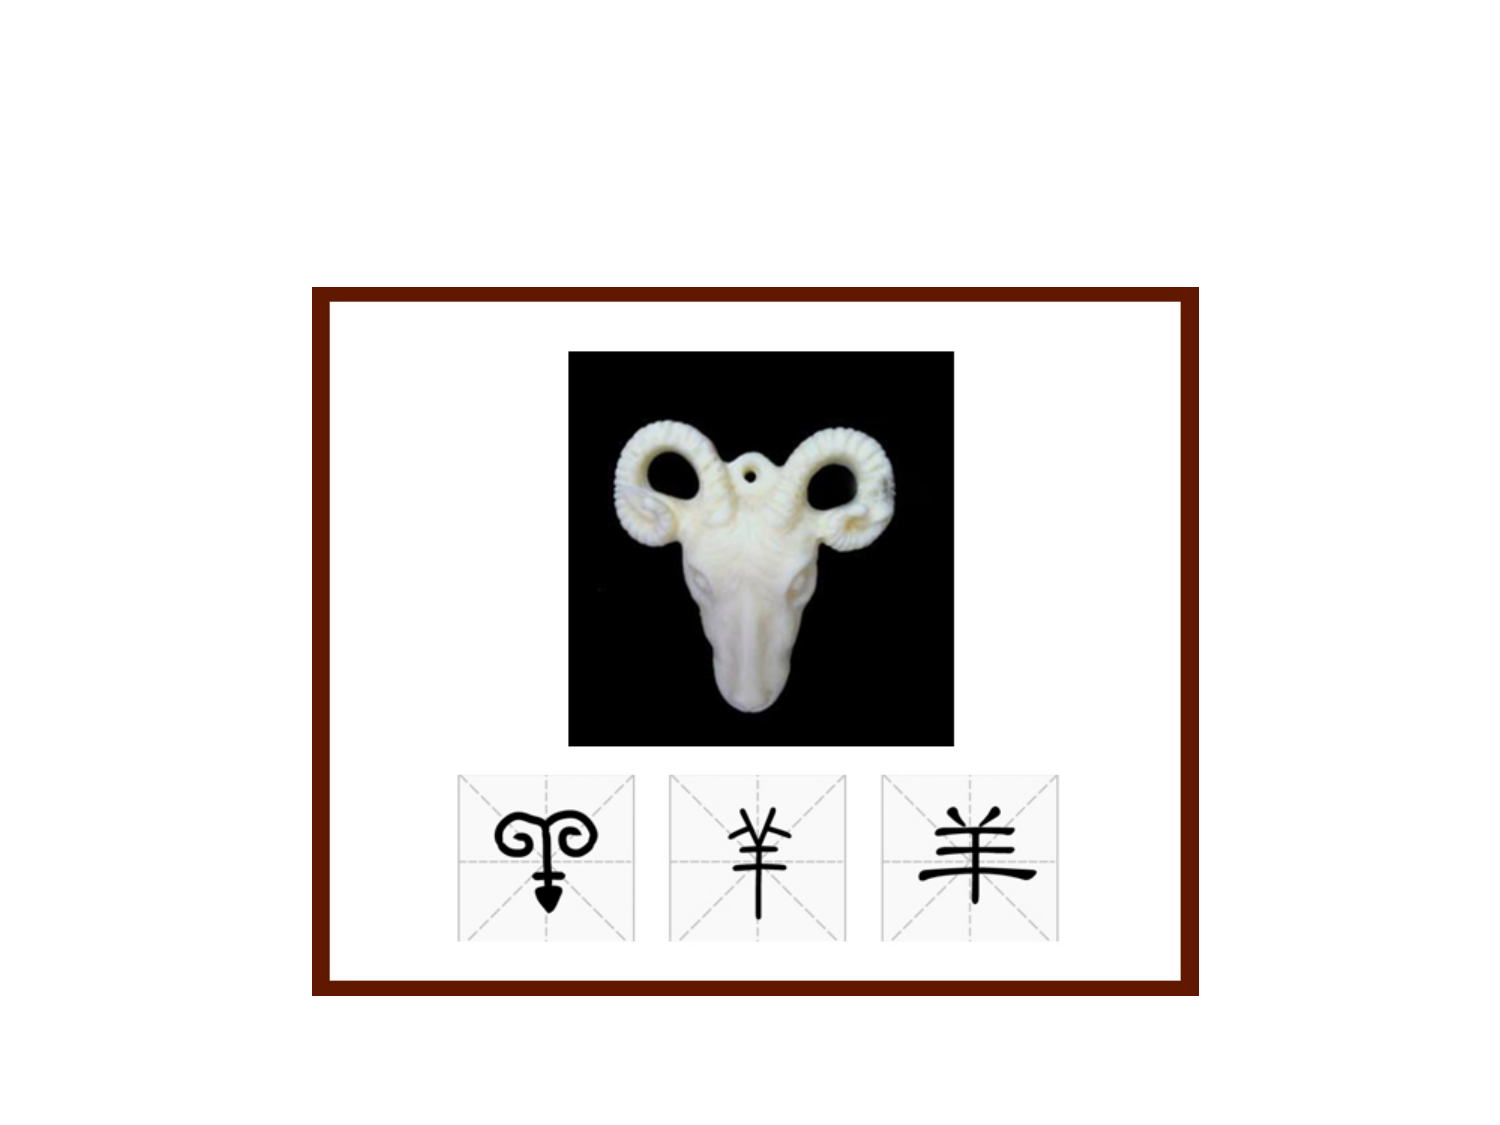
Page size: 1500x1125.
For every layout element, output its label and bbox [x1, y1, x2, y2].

picture [312, 287, 1200, 996]
